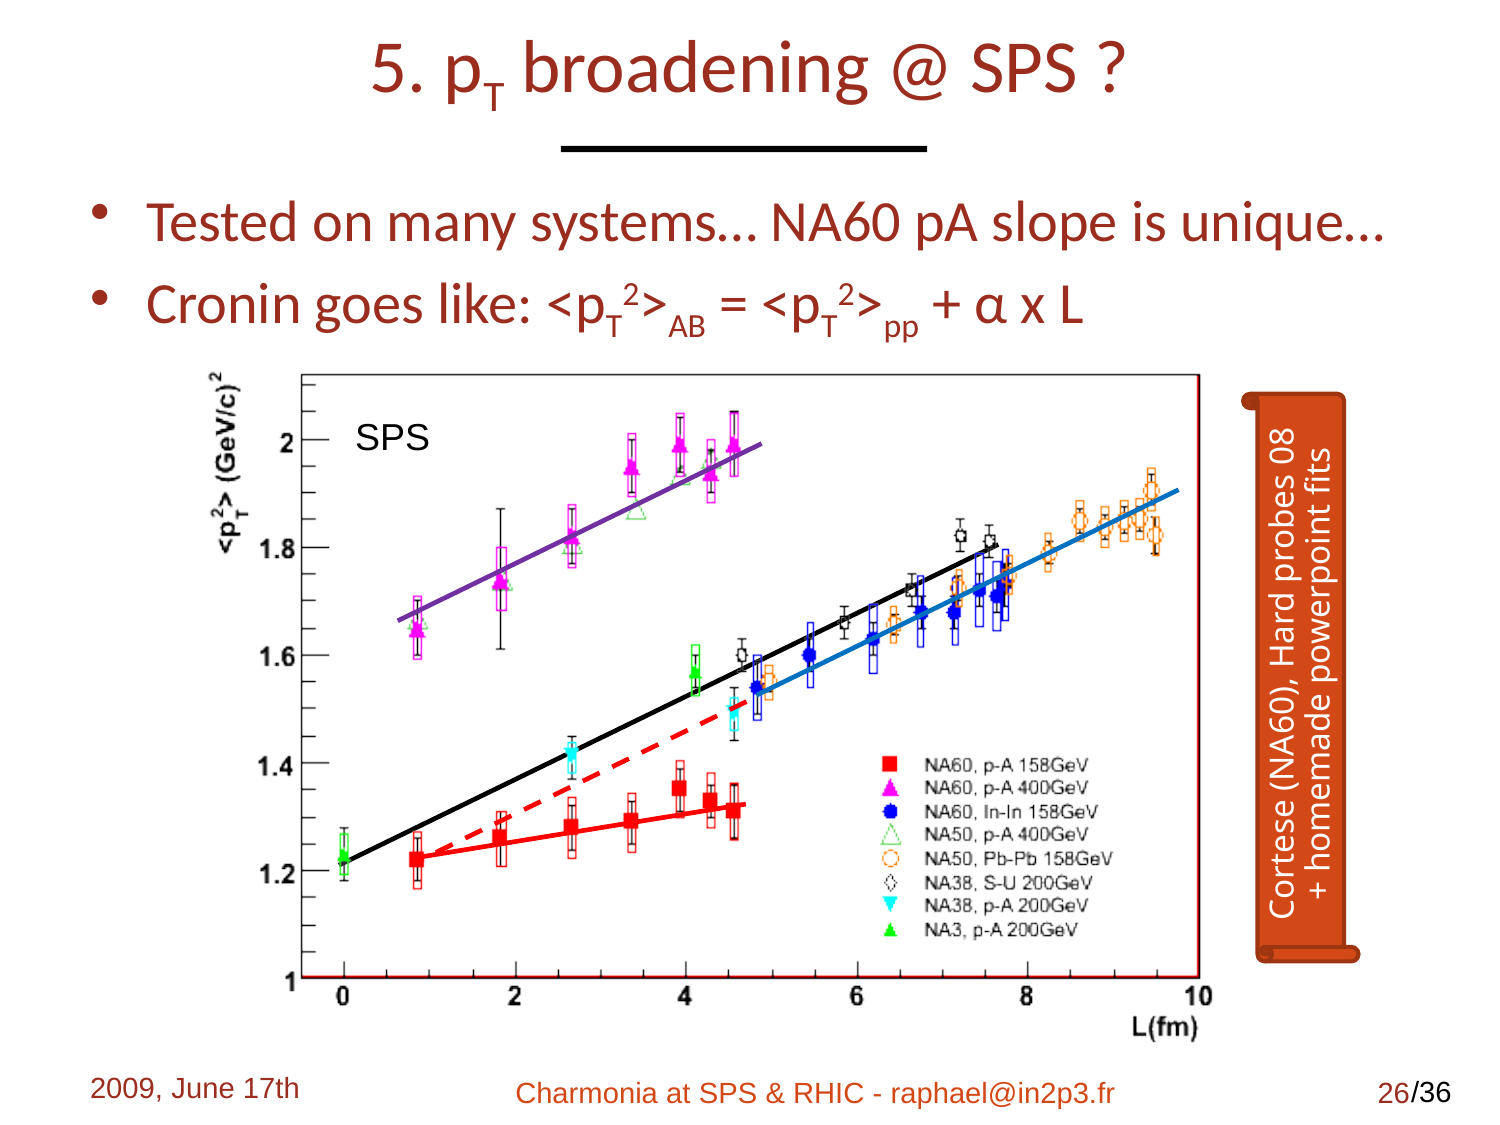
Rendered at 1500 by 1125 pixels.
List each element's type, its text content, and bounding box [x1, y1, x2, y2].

text_box Cortese (NA60), Hard probes 08 + homemade powerpoint fits [1321, 391, 1361, 964]
footer Charmonia at SPS & RHIC - raphael@in2p3.fr [374, 1066, 1257, 1125]
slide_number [74, 1061, 426, 1107]
slide_number 26 [1074, 1066, 1426, 1111]
list Tested on many systems… NA60 pA slope is unique… Cronin goes like: <pT2>AB = <pT2>pp + α x L [74, 175, 1442, 329]
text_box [164, 299, 1316, 1055]
title 5. pT broadening @ SPS ? [74, 0, 1426, 138]
